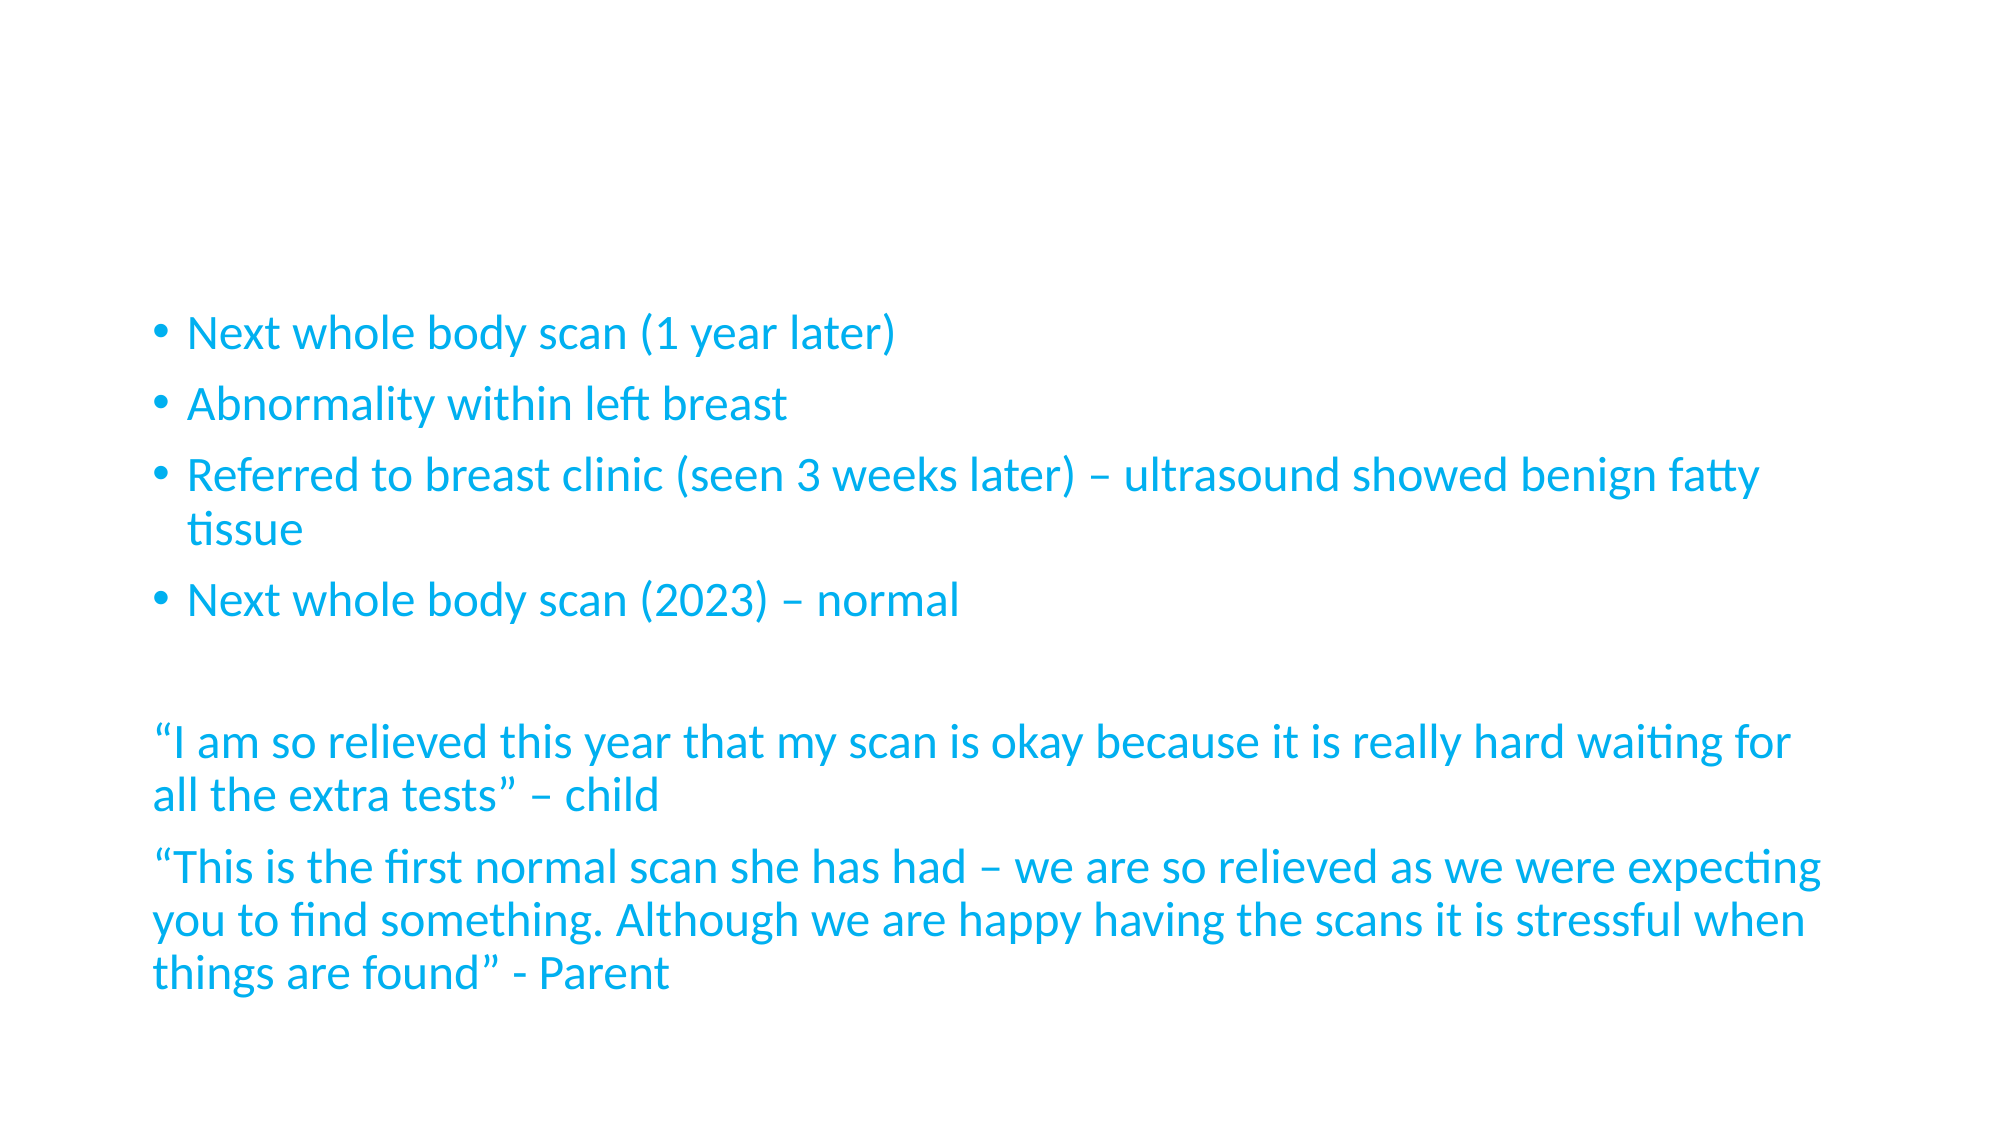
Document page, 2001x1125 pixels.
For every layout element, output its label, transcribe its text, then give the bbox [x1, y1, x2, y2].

list Next whole body scan (1 year later) Abnormality within left breast Referred to breast clinic (seen 3 weeks later) – ultrasound showed benign fatty tissue Next whole body scan (2023) – normal “I am so relieved this year that my scan is okay because it is really hard waiting for all the extra tests” – child “This is the first normal scan she has had – we are so relieved as we were expecting you to find something. Although we are happy having the scans it is stressful when things are found” - Parent [137, 299, 1863, 1014]
